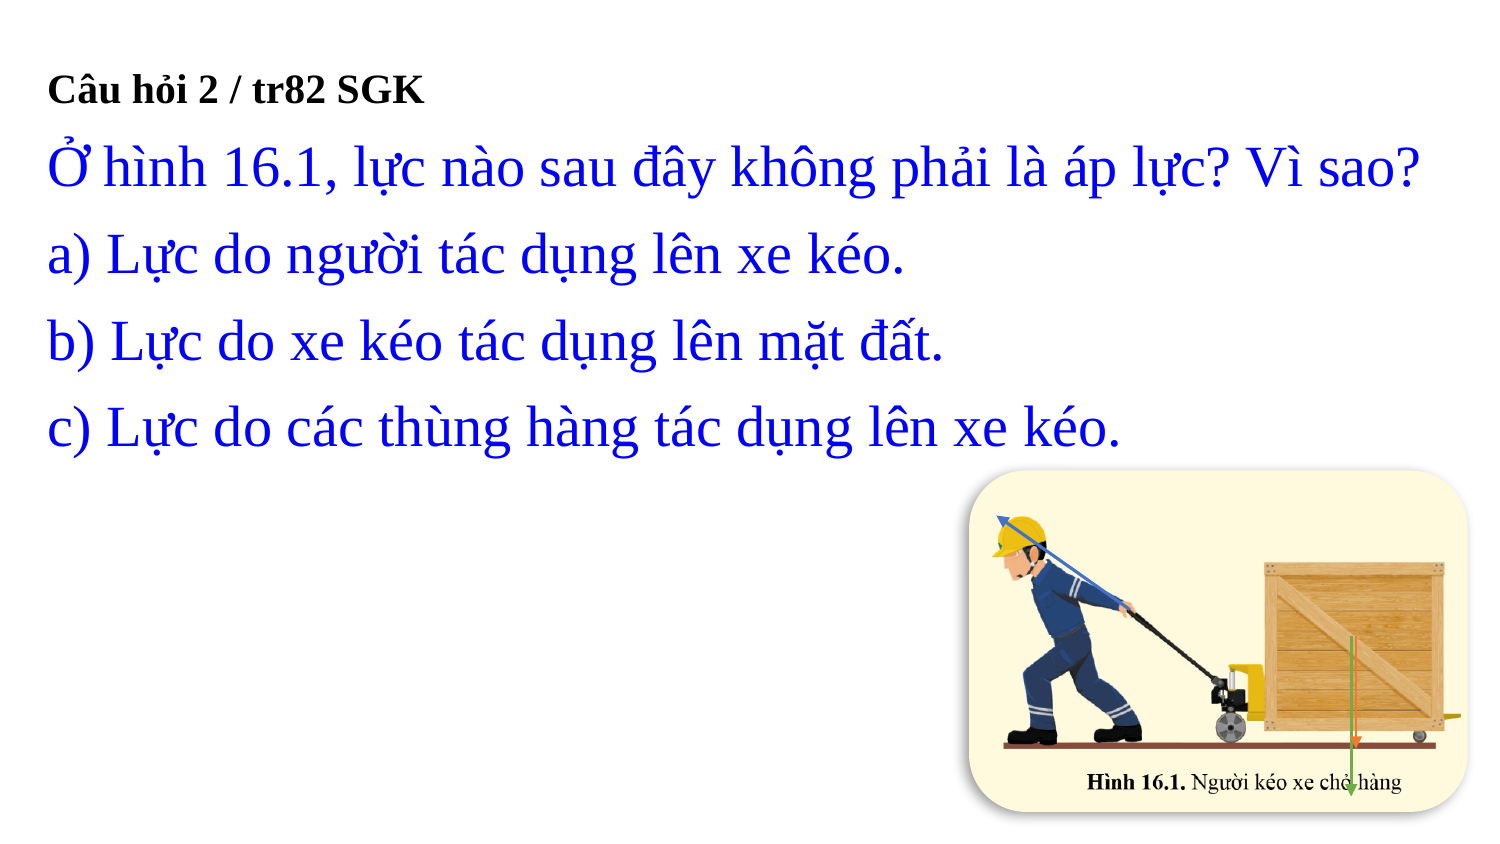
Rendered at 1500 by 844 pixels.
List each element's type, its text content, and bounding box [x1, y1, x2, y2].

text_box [996, 515, 1130, 610]
picture [969, 470, 1468, 812]
text_box Câu hỏi 2 / tr82 SGK Ở hình 16.1, lực nào sau đây không phải là áp lực? Vì sao? a) Lực do người tác dụng lên xe kéo. b) Lực do xe kéo tác dụng lên mặt đất. c) Lực do các thùng hàng tác dụng lên xe kéo. [32, 29, 1484, 466]
